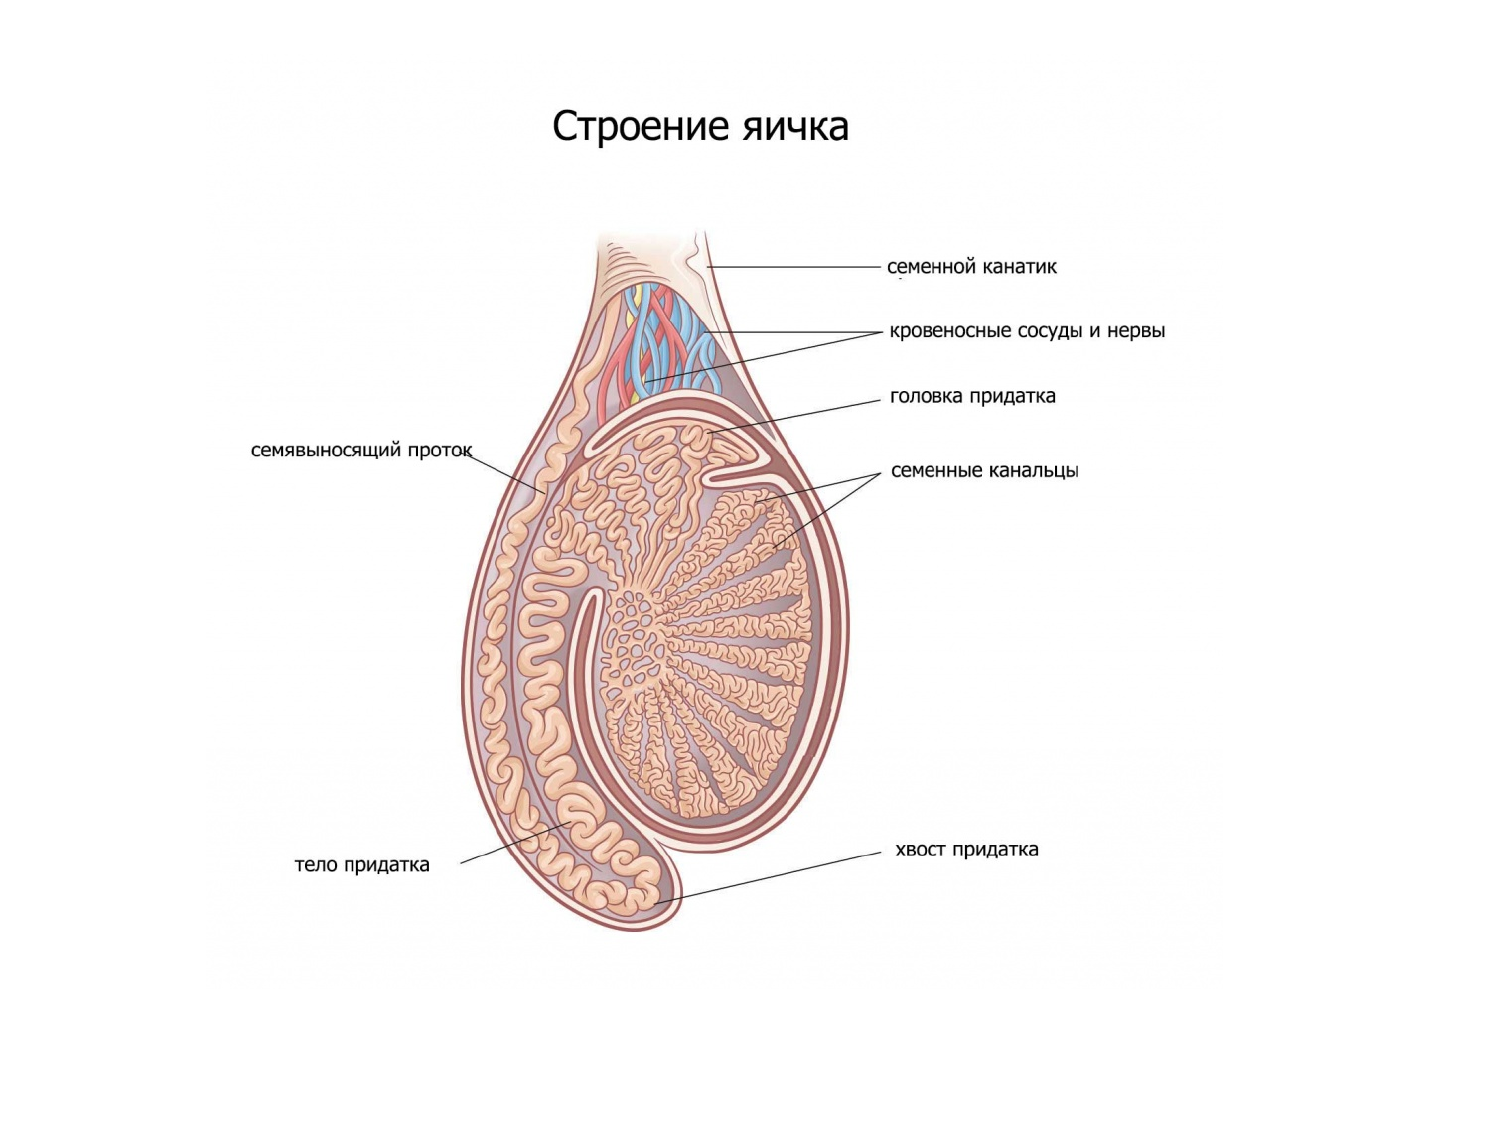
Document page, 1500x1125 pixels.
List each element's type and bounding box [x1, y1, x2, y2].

picture [206, 54, 1223, 990]
